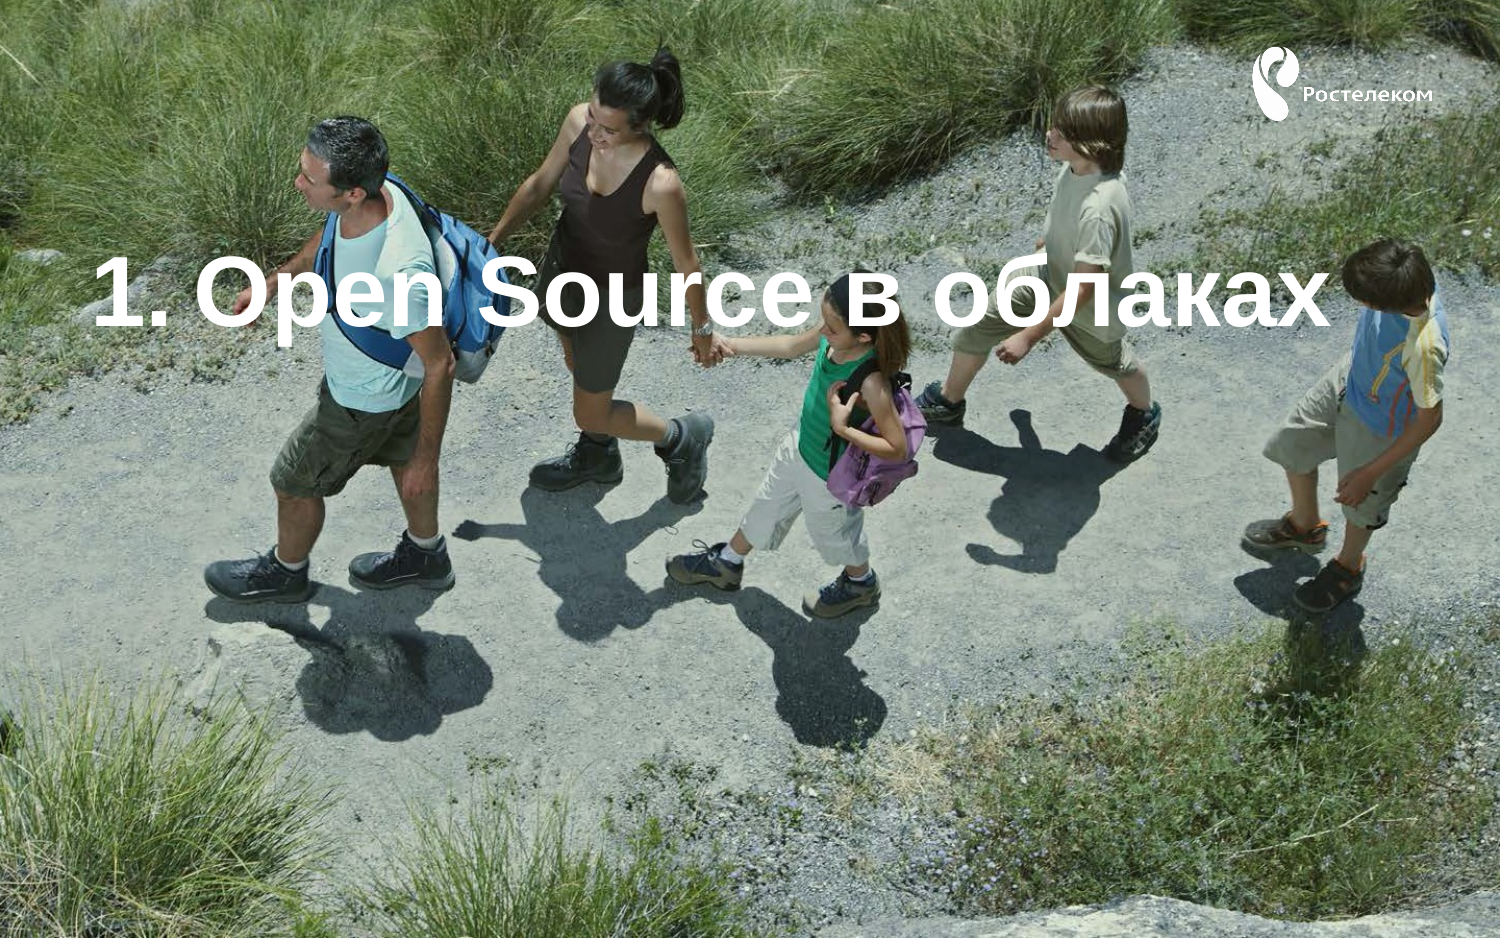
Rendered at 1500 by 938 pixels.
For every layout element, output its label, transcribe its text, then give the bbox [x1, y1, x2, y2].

picture [0, 0, 1500, 938]
title Open Source в облаках [75, 218, 1425, 469]
